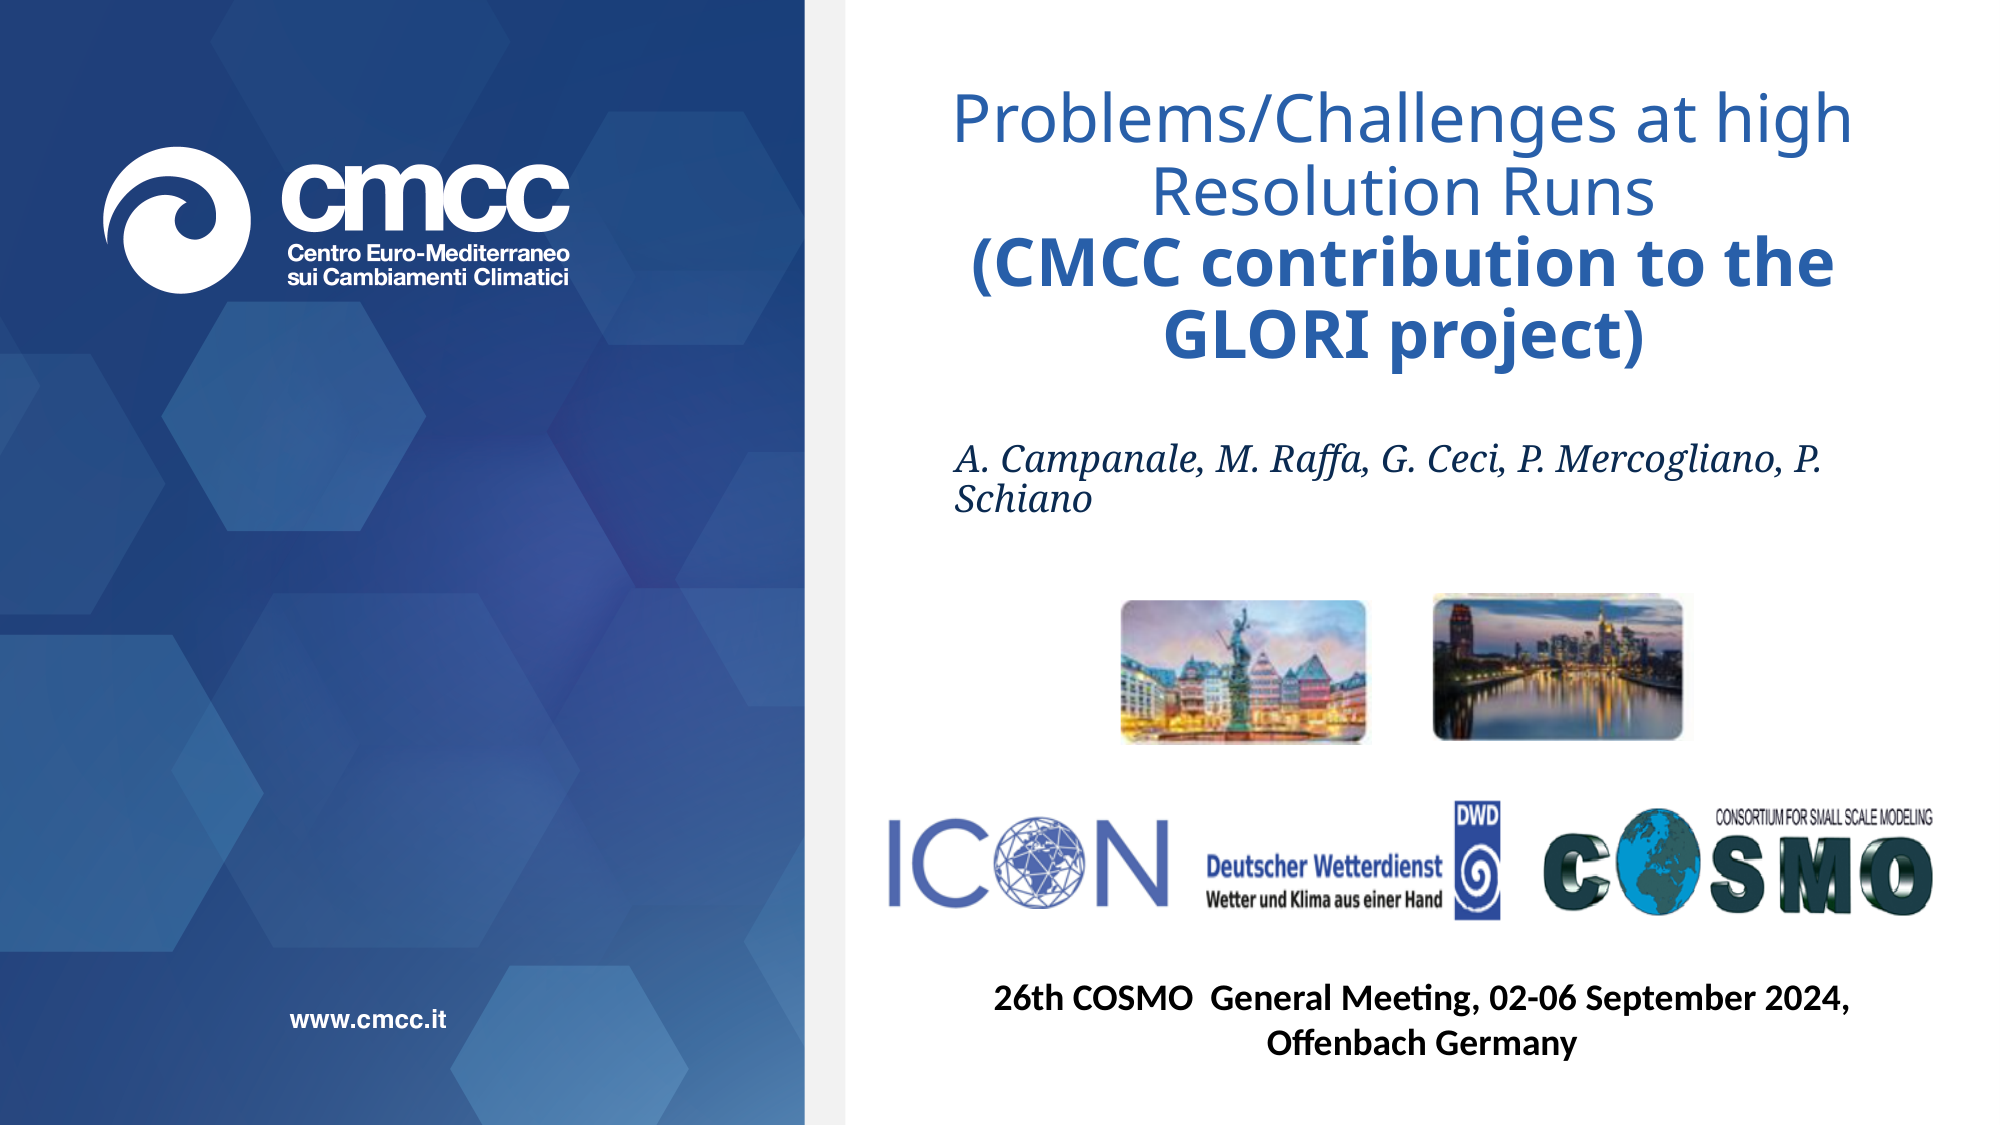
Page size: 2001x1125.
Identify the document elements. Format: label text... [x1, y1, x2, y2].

text_box Problems/Challenges at high Resolution Runs (CMCC contribution to the GLORI project) [925, 58, 1883, 401]
picture [0, 0, 804, 1125]
text_box A. Campanale, M. Raffa, G. Ceci, P. Mercogliano, P. Schiano [940, 432, 1883, 530]
text_box 26th COSMO General Meeting, 02-06 September 2024, Offenbach Germany [898, 965, 1947, 1071]
picture [846, 0, 2000, 1125]
